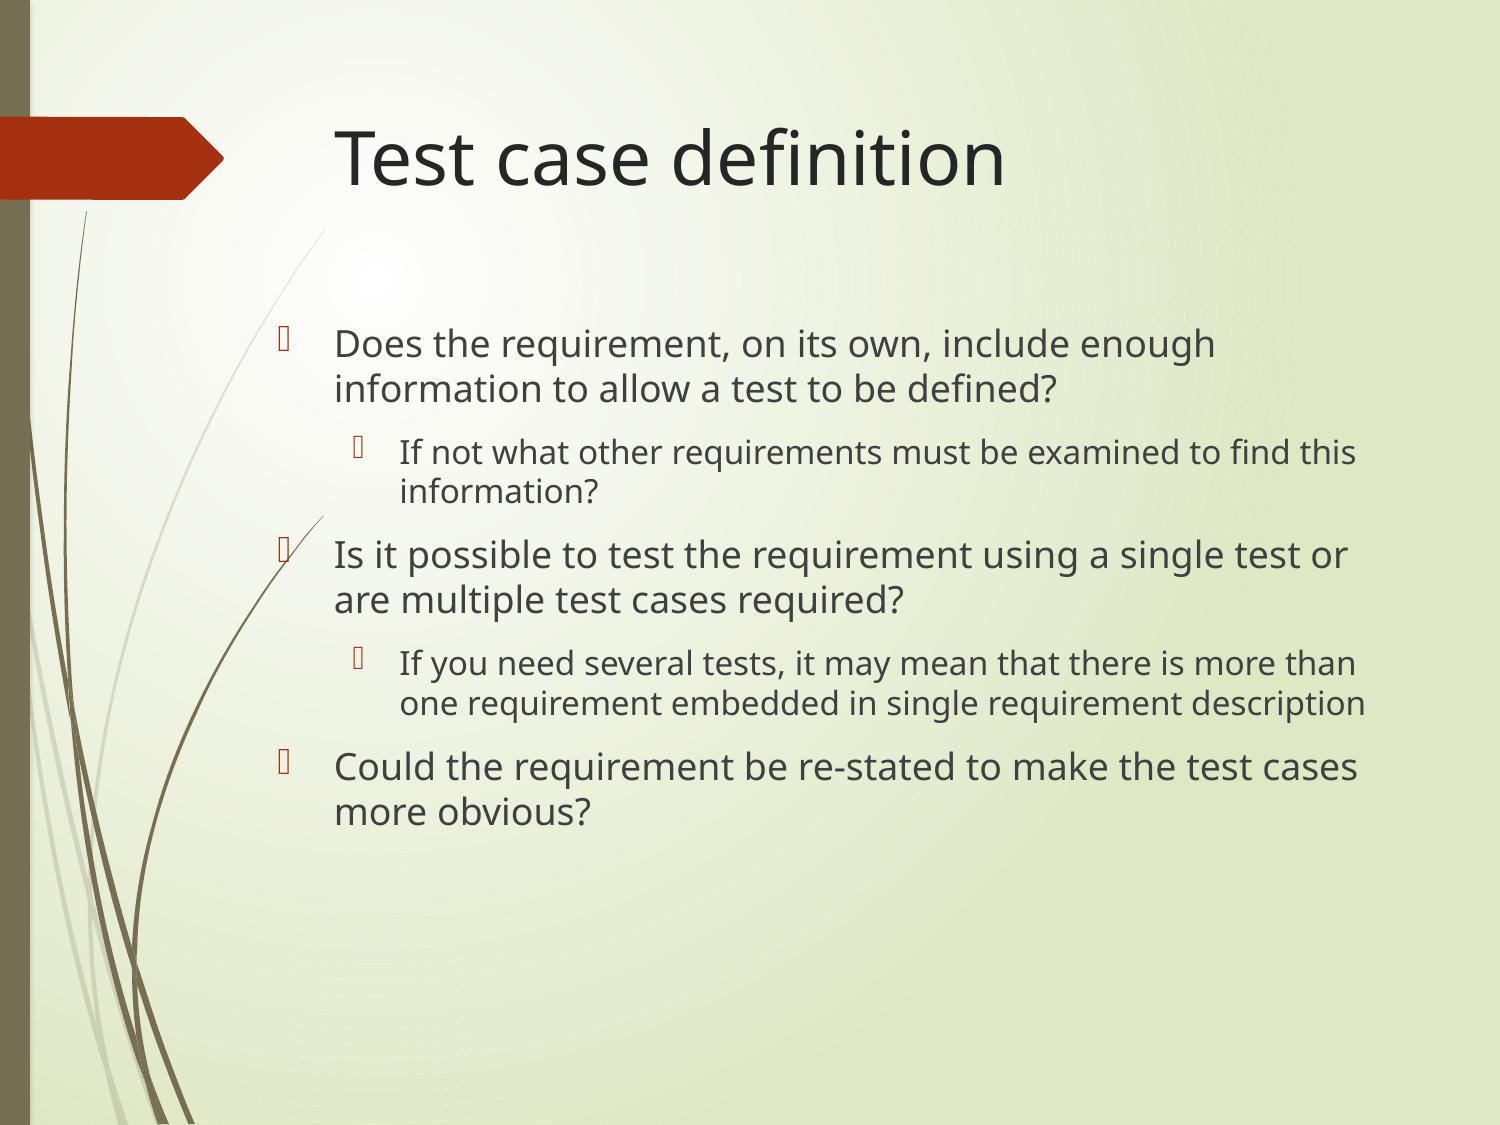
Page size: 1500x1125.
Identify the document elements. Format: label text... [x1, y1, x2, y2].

title Test case definition [319, 102, 1400, 312]
list Does the requirement, on its own, include enough information to allow a test to be defined? If not what other requirements must be examined to find this information? Is it possible to test the requirement using a single test or are multiple test cases required? If you need several tests, it may mean that there is more than one requirement embedded in single requirement description Could the requirement be re-stated to make the test cases more obvious? [262, 312, 1400, 970]
